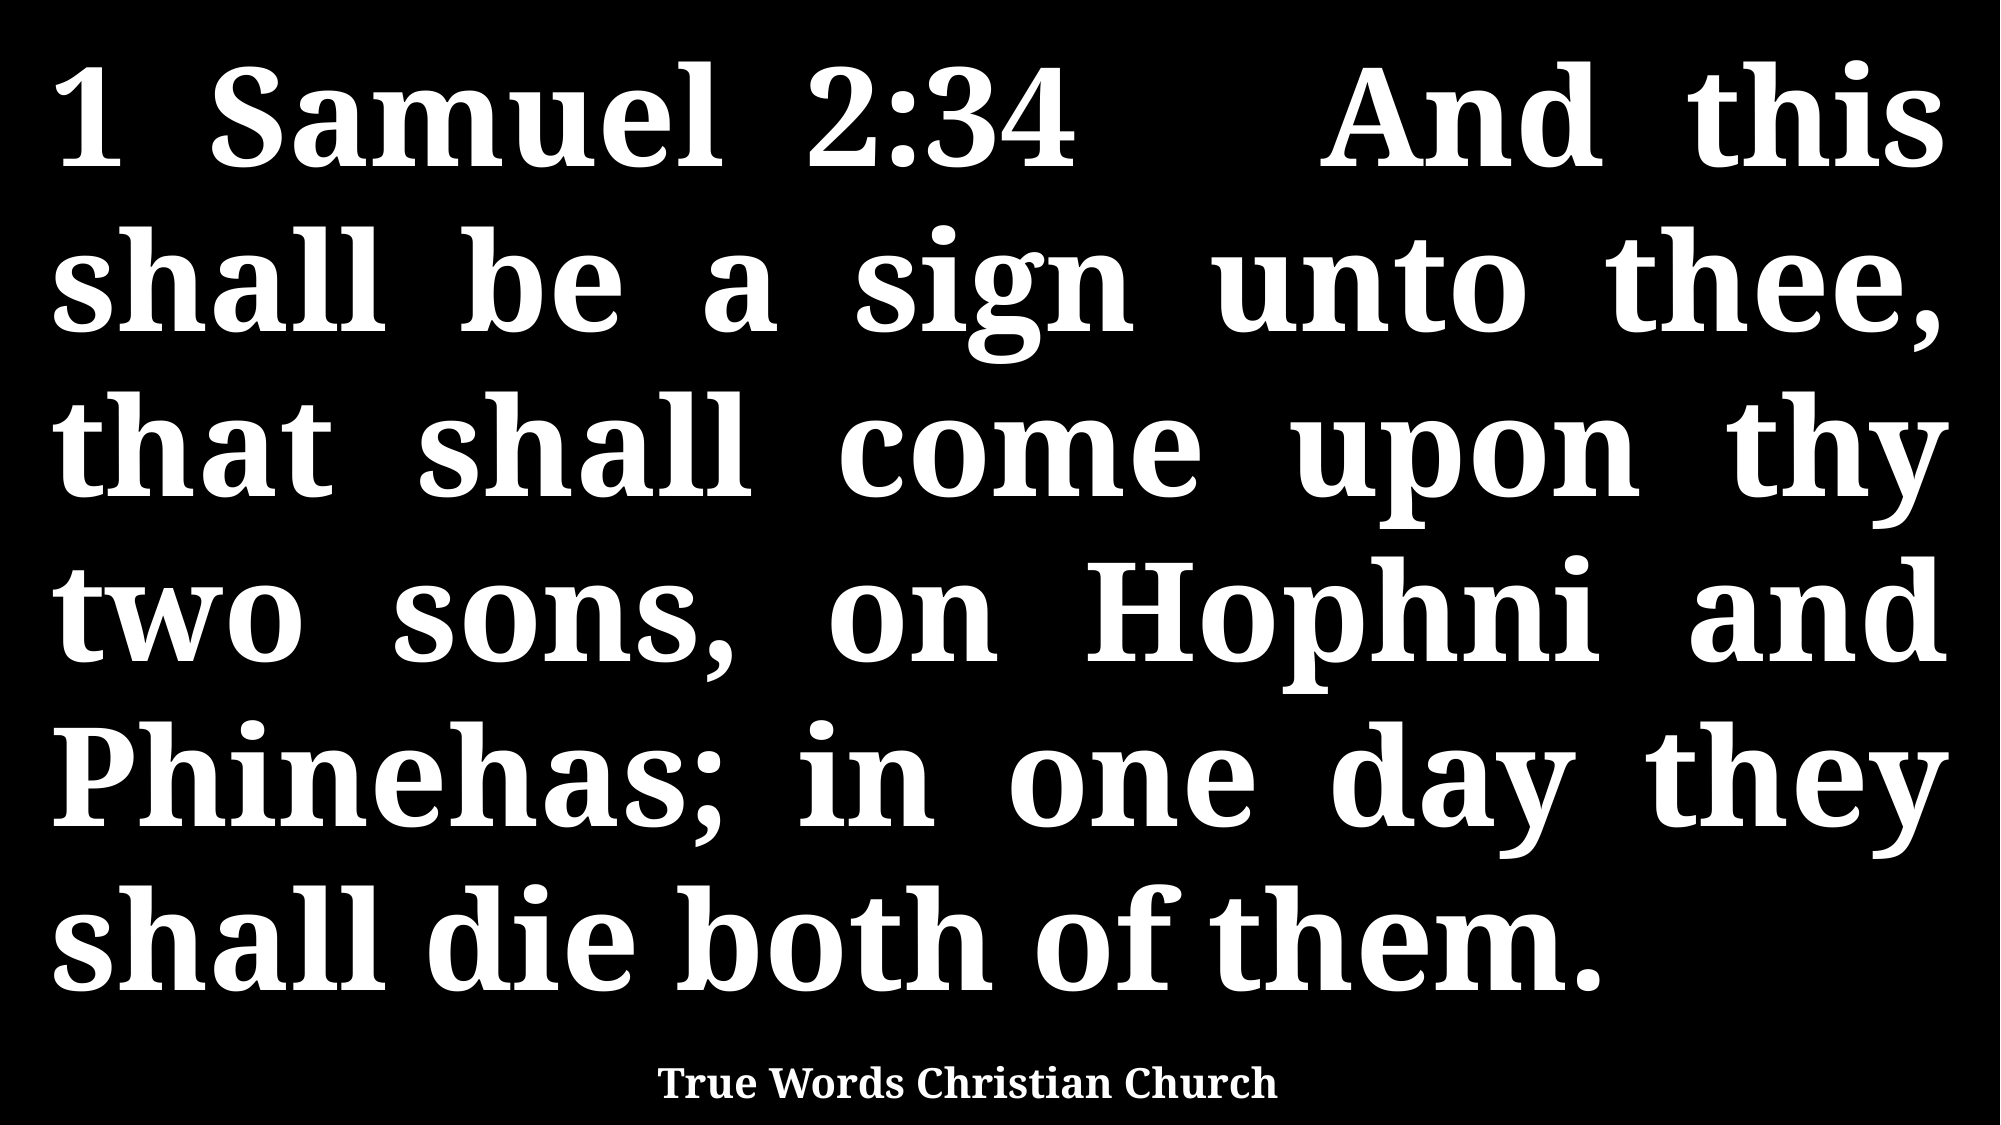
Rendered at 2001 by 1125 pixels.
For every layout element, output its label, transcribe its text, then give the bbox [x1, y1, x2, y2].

text_box 1 Samuel 2:34 And this shall be a sign unto thee, that shall come upon thy two sons, on Hophni and Phinehas; in one day they shall die both of them. [35, 21, 1965, 1026]
text_box True Words Christian Church [642, 1049, 1294, 1114]
